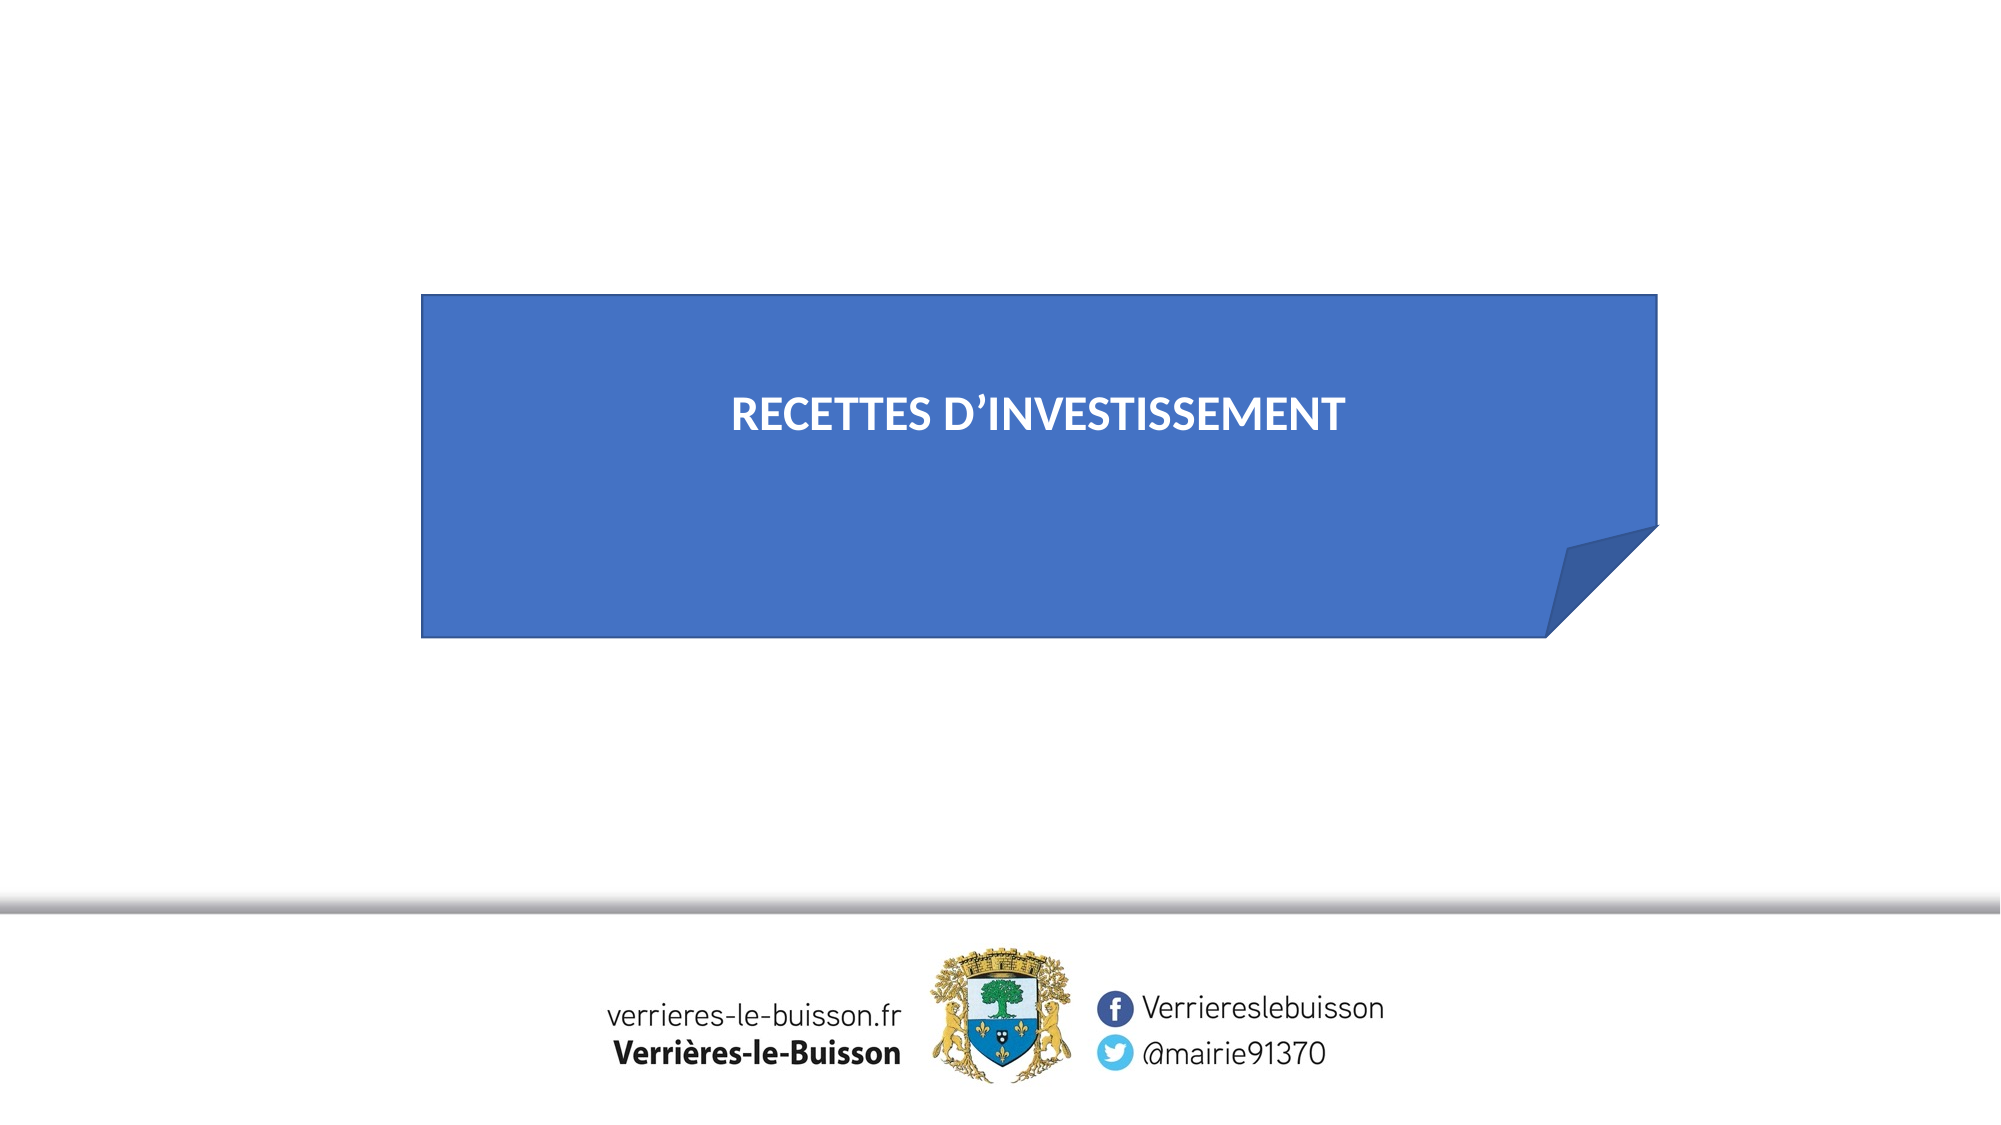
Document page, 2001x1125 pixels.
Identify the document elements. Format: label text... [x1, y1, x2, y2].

text_box RECETTES D’INVESTISSEMENT [421, 294, 1660, 639]
picture [0, 0, 2001, 1125]
